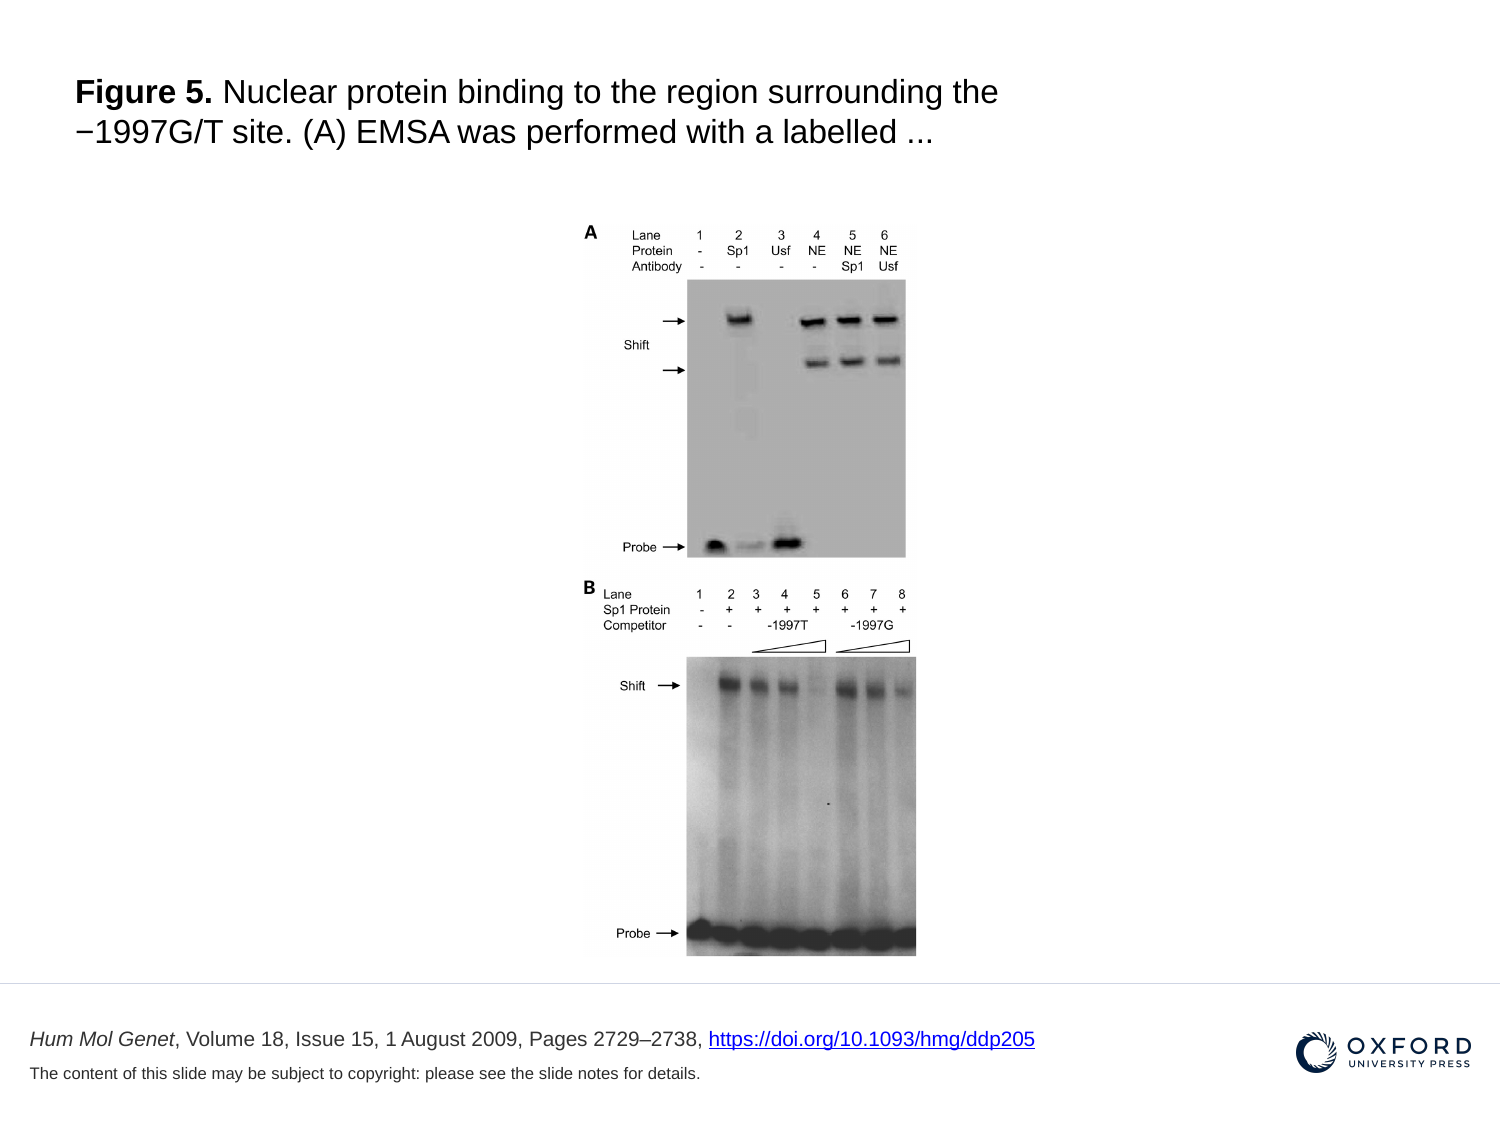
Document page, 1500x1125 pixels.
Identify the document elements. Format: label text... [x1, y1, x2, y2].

footer Hum Mol Genet, Volume 18, Issue 15, 1 August 2009, Pages 2729–2738, https://doi.org/10.1093/hmg/ddp205 The content of this slide may be subject to copyright: please see the slide notes for details. [0, 983, 1260, 1125]
picture [583, 224, 917, 957]
picture [1296, 1032, 1471, 1073]
title Figure 5. Nuclear protein binding to the region surrounding the −1997G/T site. (A) EMSA was performed with a labelled ... [75, 69, 1078, 171]
